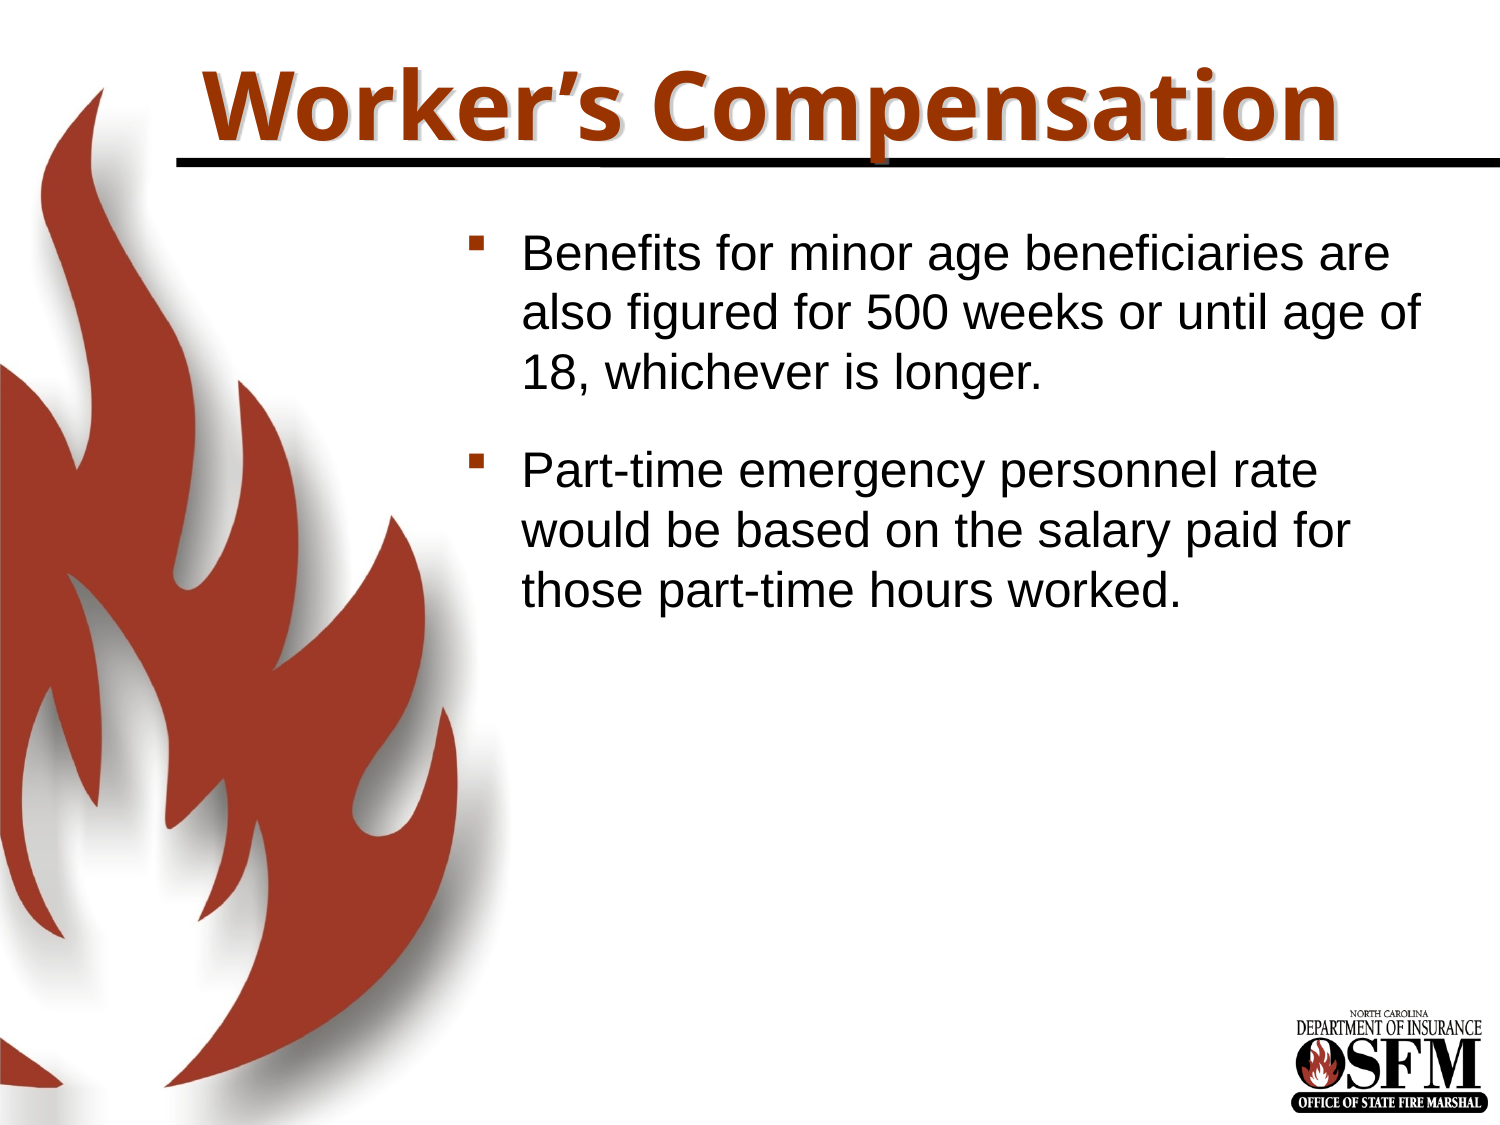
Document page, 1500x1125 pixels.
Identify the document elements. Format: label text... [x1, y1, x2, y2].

picture [1291, 1010, 1488, 1113]
picture [0, 87, 513, 1125]
list Benefits for minor age beneficiaries are also figured for 500 weeks or until age of 18, whichever is longer. Part-time emergency personnel rate would be based on the salary paid for those part-time hours worked. [449, 212, 1463, 1001]
title Worker’s Compensation [187, 37, 1500, 169]
